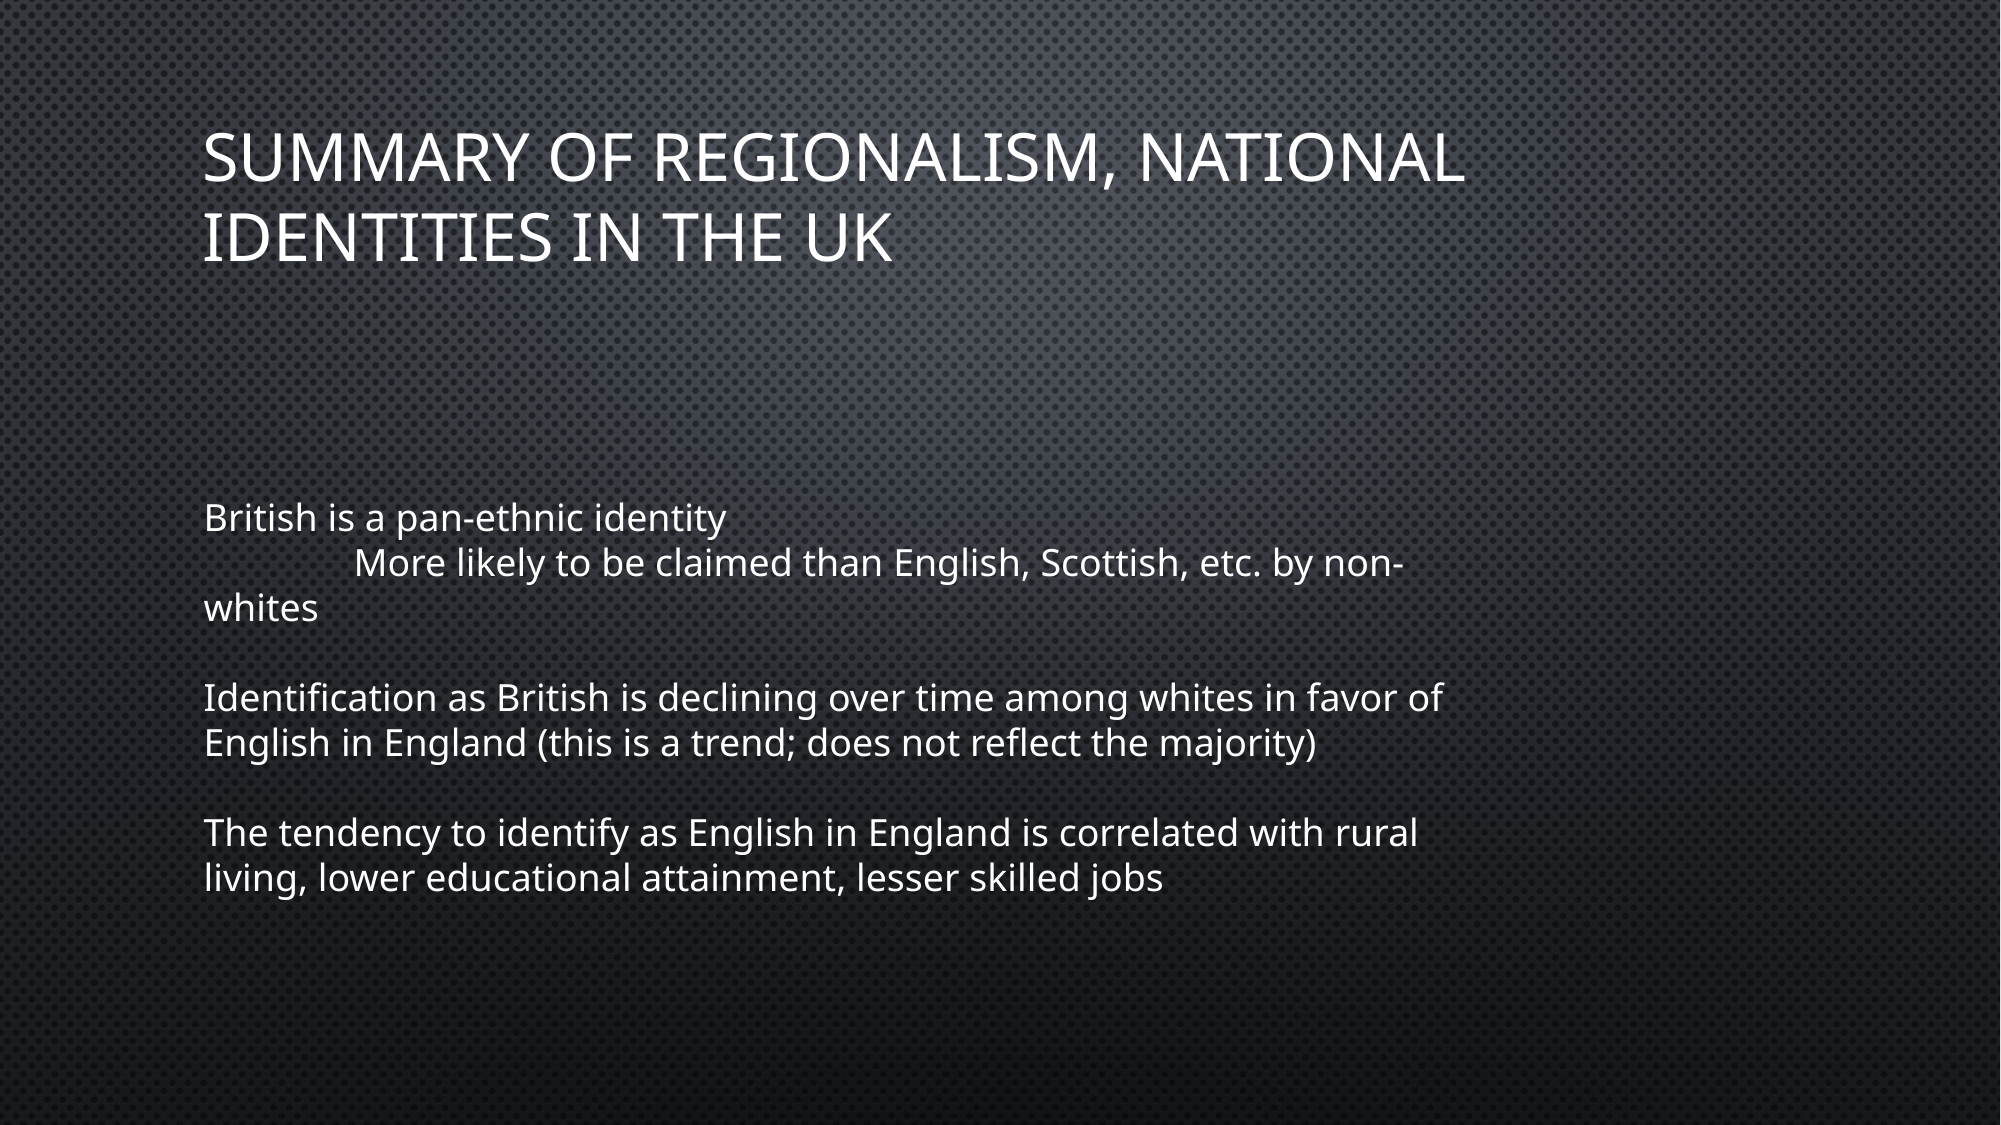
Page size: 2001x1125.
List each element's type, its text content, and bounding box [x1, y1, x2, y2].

title Summary of regionalism, national identities in the UK [187, 41, 1813, 429]
text_box British is a pan-ethnic identity More likely to be claimed than English, Scottish, etc. by non-whites Identification as British is declining over time among whites in favor of English in England (this is a trend; does not reflect the majority) The tendency to identify as English in England is correlated with rural living, lower educational attainment, lesser skilled jobs [188, 486, 1502, 907]
